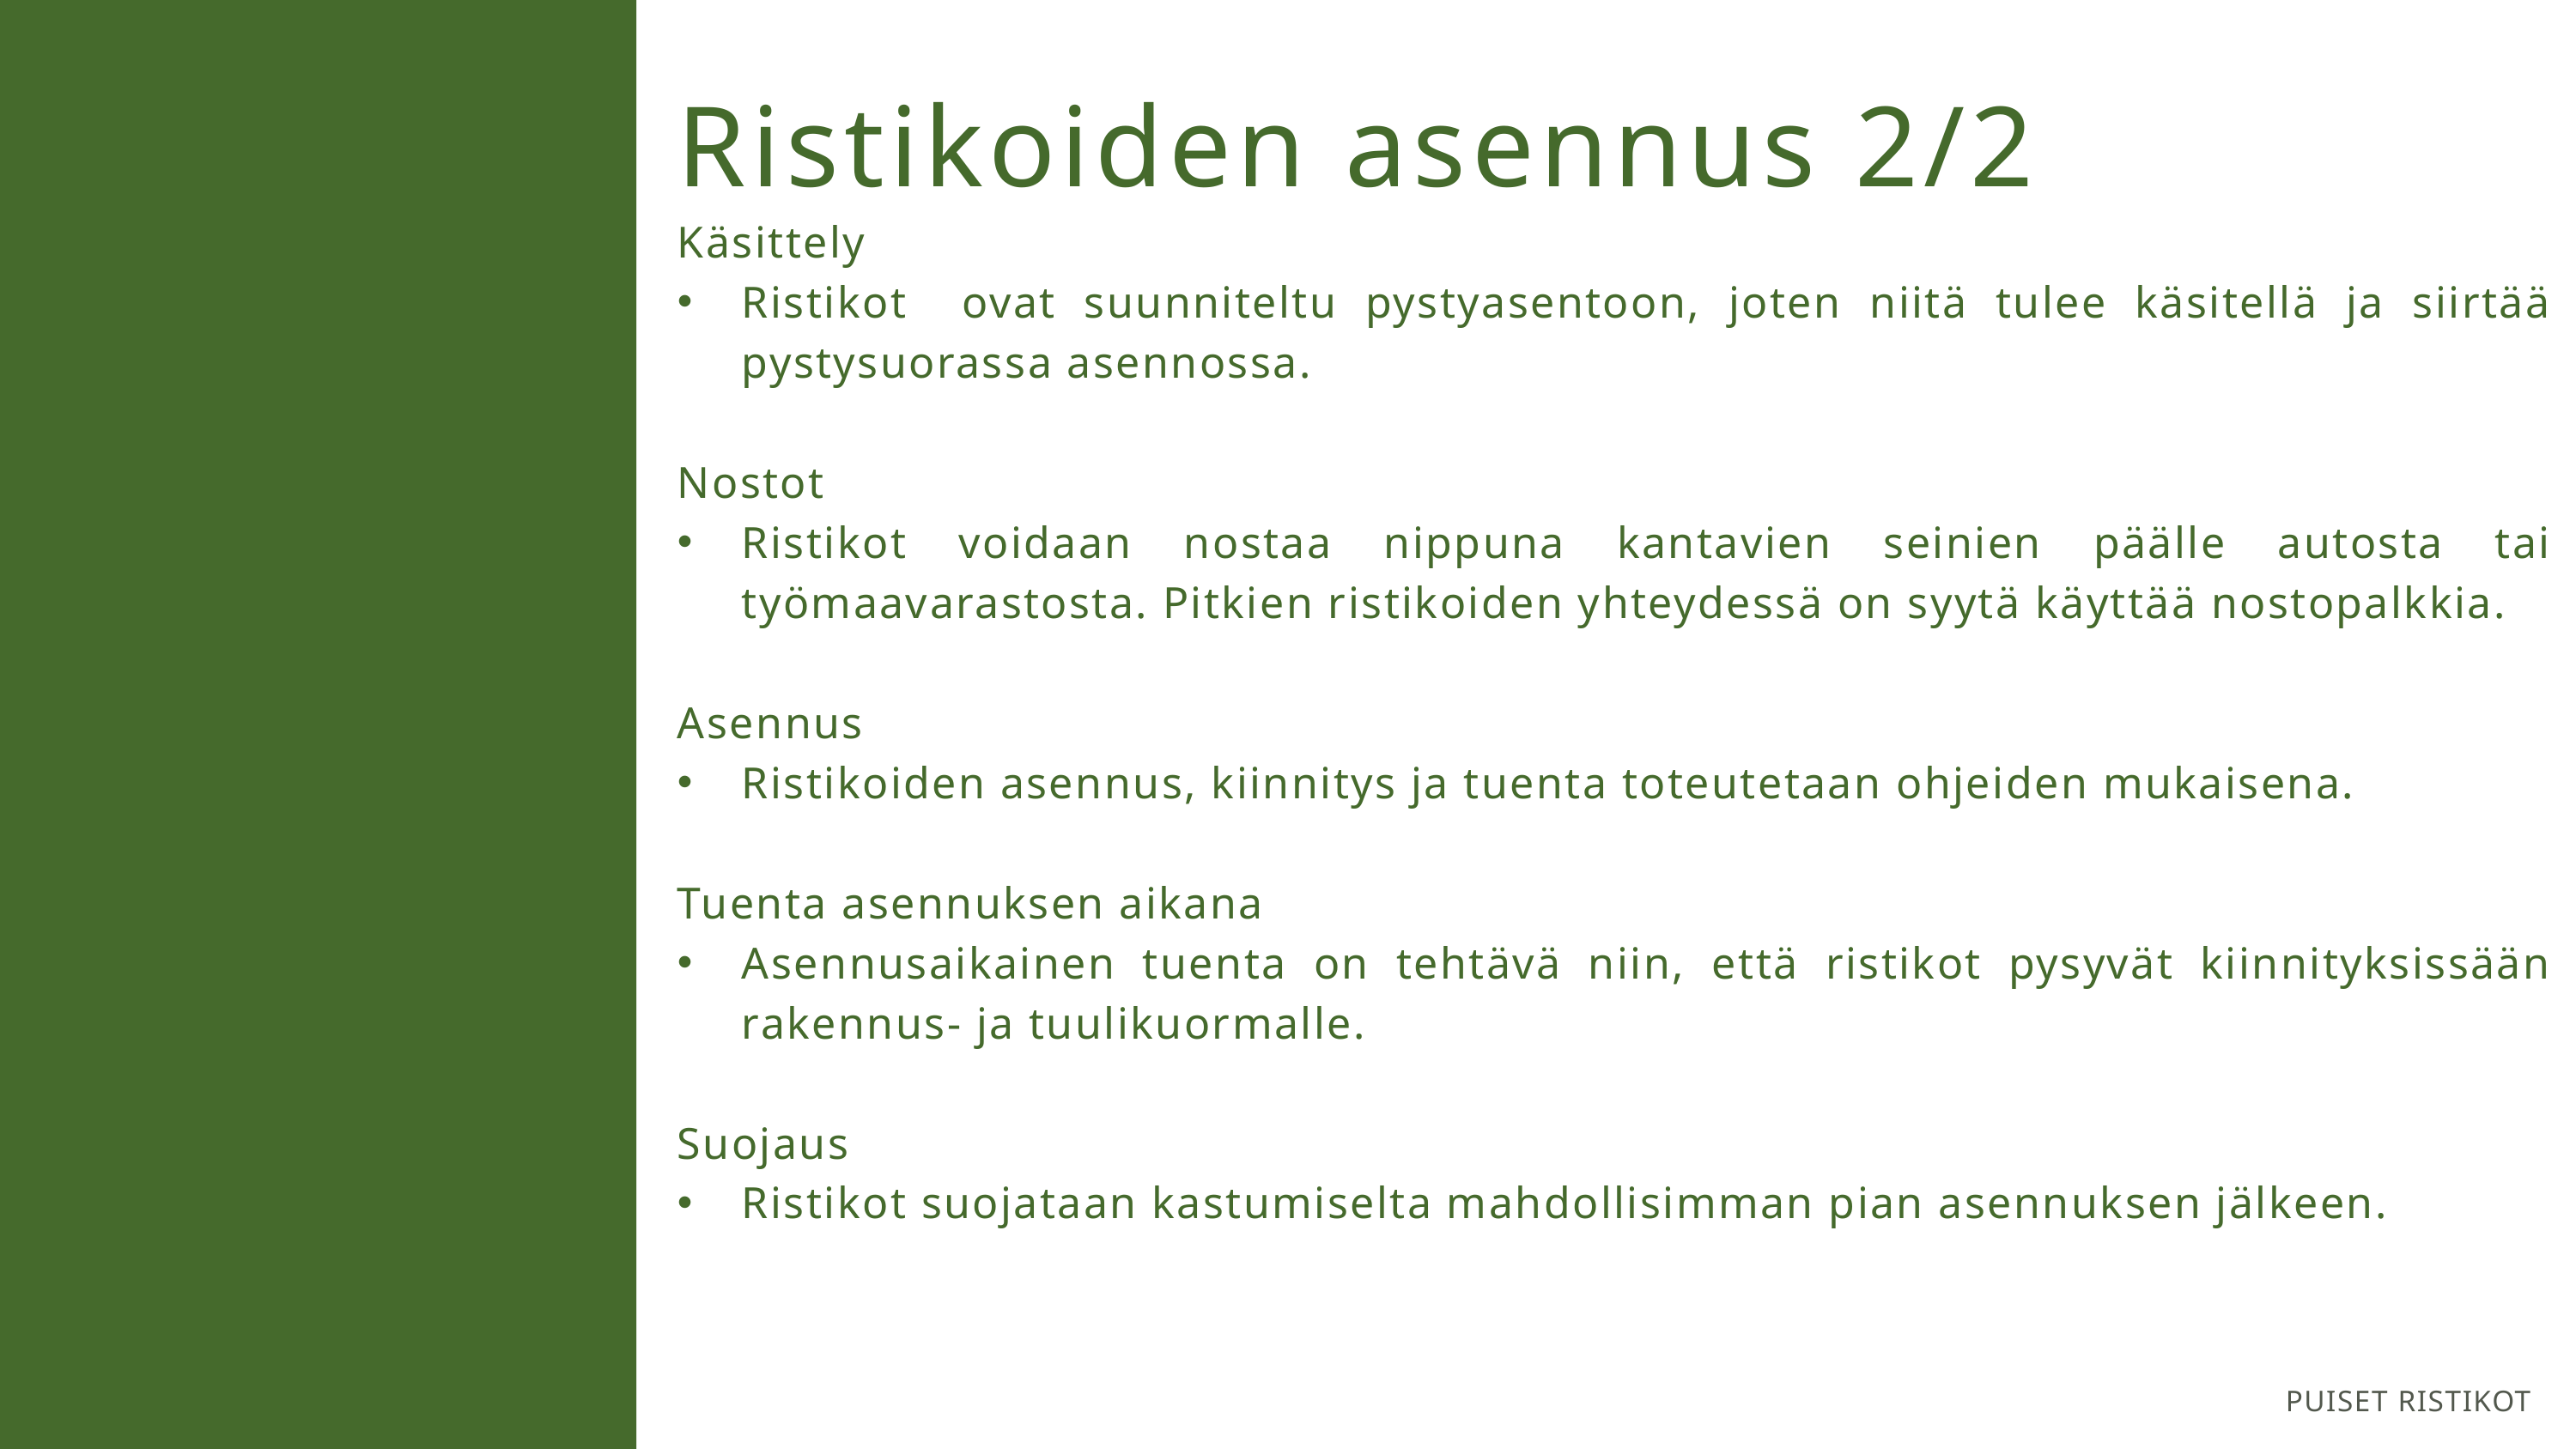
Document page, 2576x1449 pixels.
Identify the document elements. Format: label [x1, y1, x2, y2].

text_box [0, 0, 637, 1449]
text_box [677, 58, 2555, 1246]
